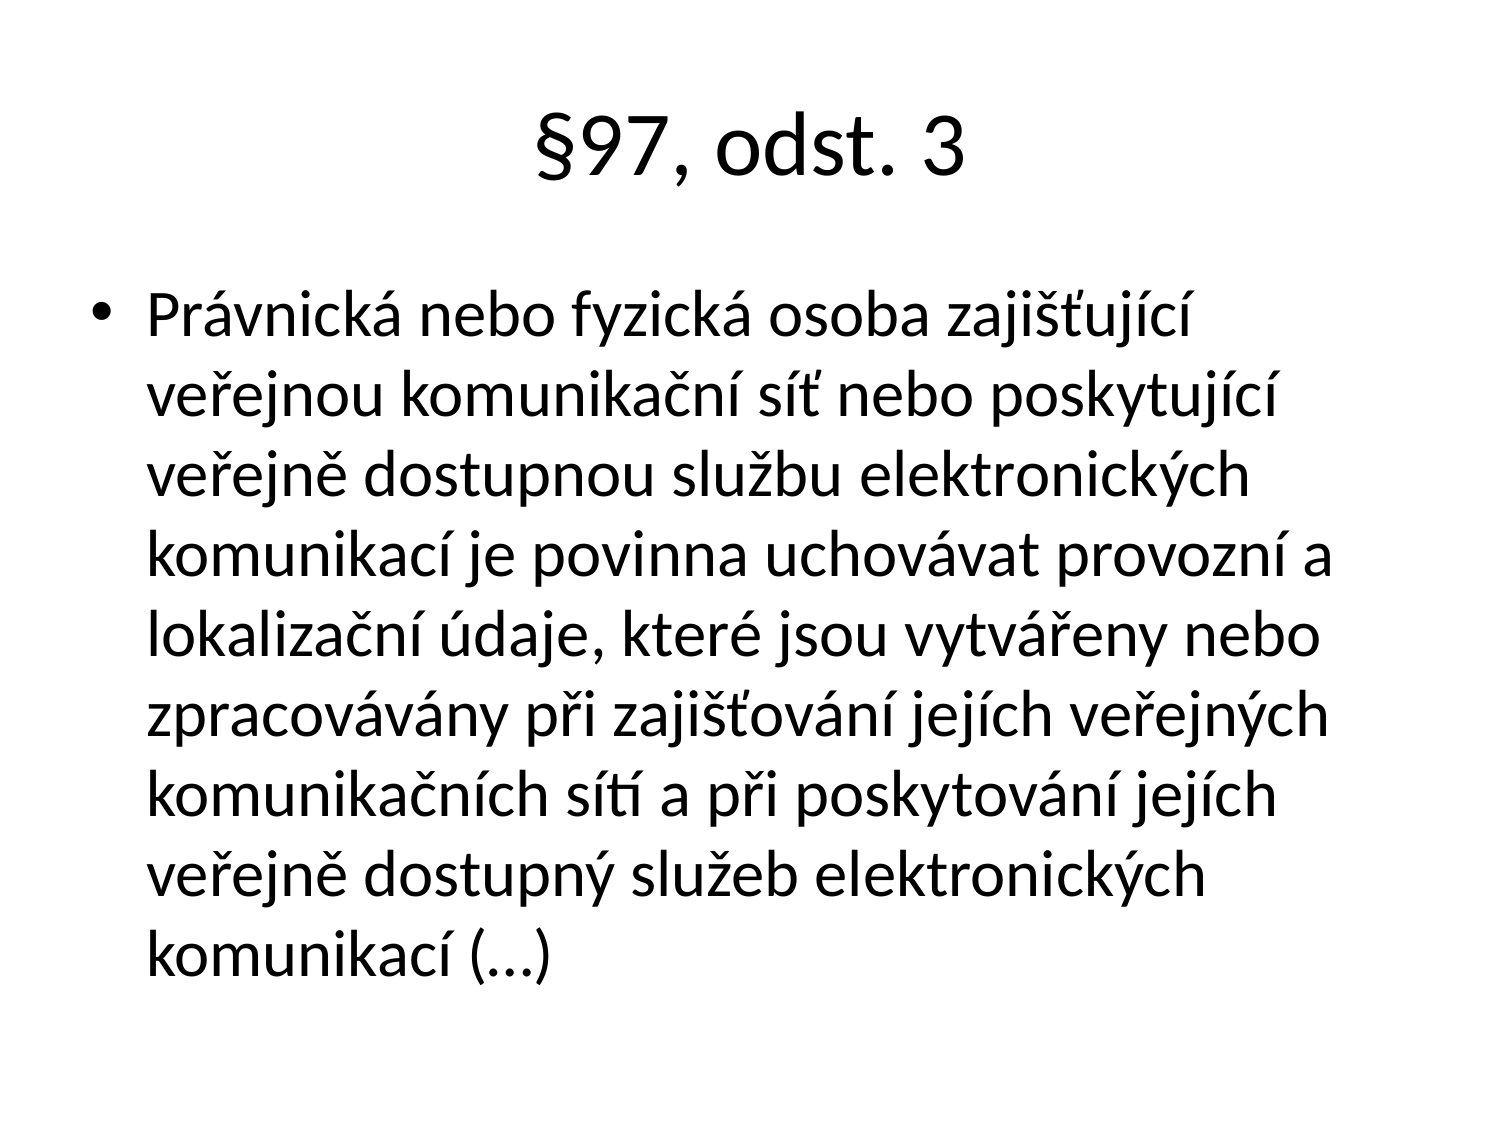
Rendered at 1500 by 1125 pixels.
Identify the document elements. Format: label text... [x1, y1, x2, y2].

list Právnická nebo fyzická osoba zajišťující veřejnou komunikační síť nebo poskytující veřejně dostupnou službu elektronických komunikací je povinna uchovávat provozní a lokalizační údaje, které jsou vytvářeny nebo zpracovávány při zajišťování jejích veřejných komunikačních sítí a při poskytování jejích veřejně dostupný služeb elektronických komunikací (…) [75, 262, 1425, 1005]
title §97, odst. 3 [75, 45, 1425, 233]
